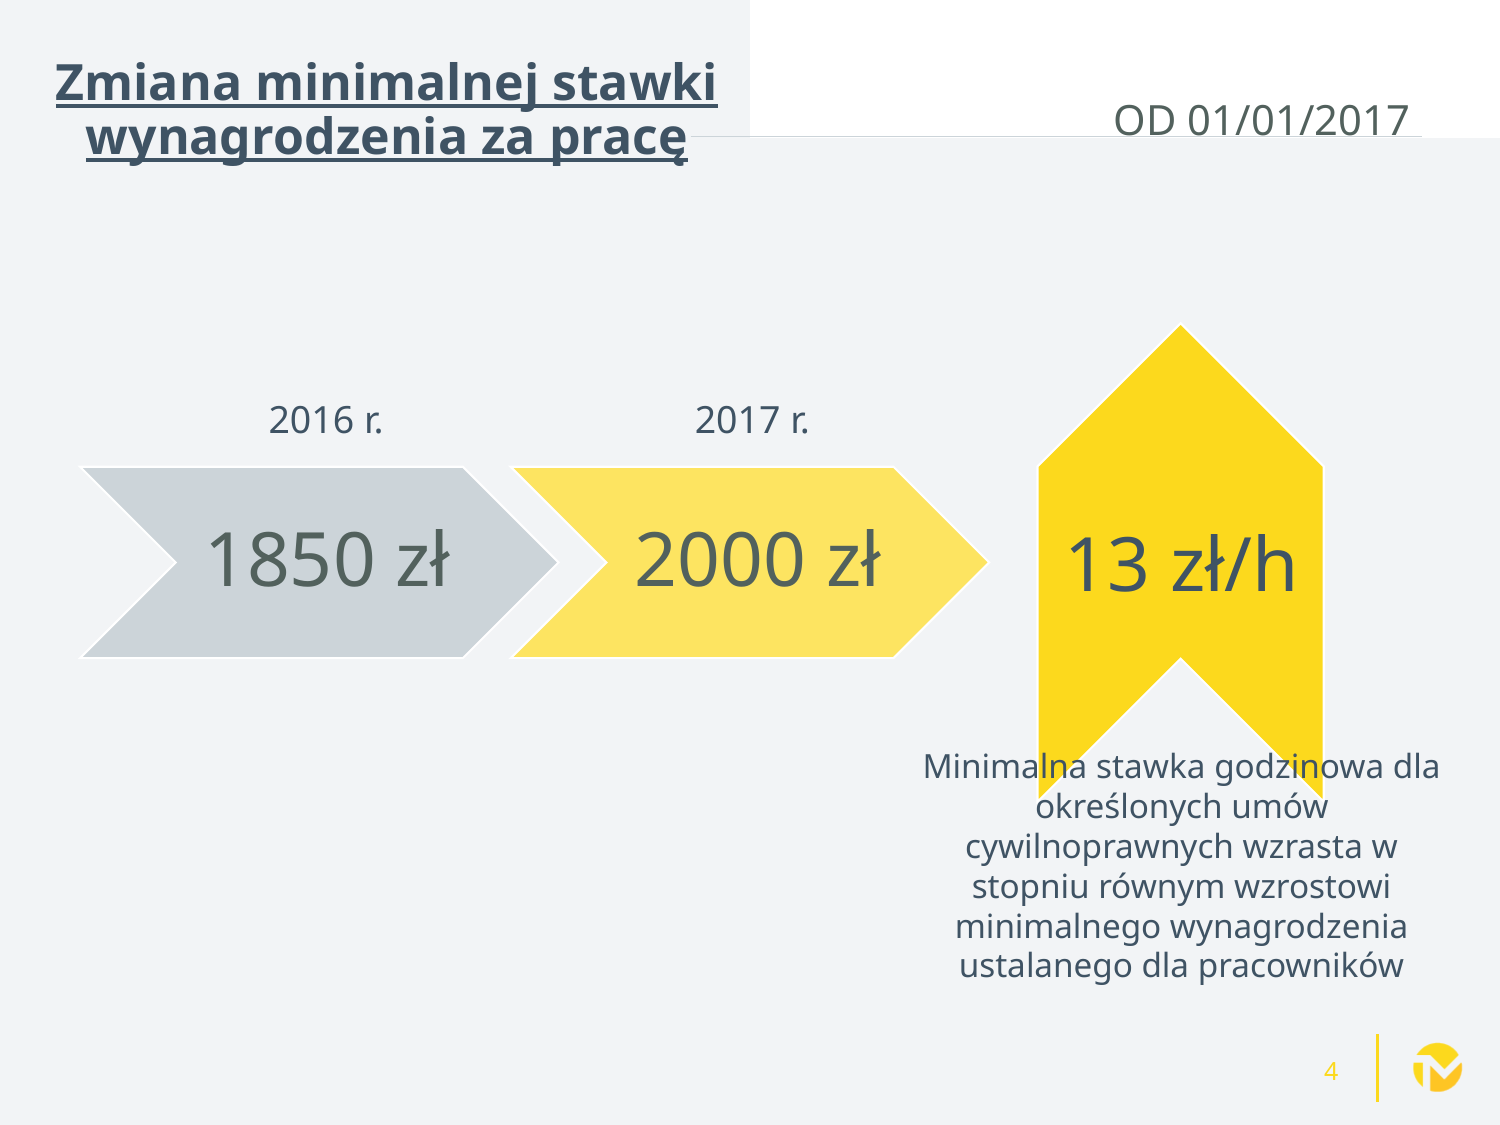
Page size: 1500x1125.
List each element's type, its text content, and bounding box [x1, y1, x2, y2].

text_box Minimalna stawka godzinowa dla określonych umów cywilnoprawnych wzrasta w stopniu równym wzrostowi minimalnego wynagrodzenia ustalanego dla pracowników [1421, 737, 1459, 992]
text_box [79, 107, 1421, 1018]
picture [1396, 1034, 1481, 1103]
list OD 01/01/2017 [890, 91, 1426, 131]
slide_number 4 [1059, 1042, 1354, 1103]
title Zmiana minimalnej stawki wynagrodzenia za pracę [0, 31, 775, 191]
